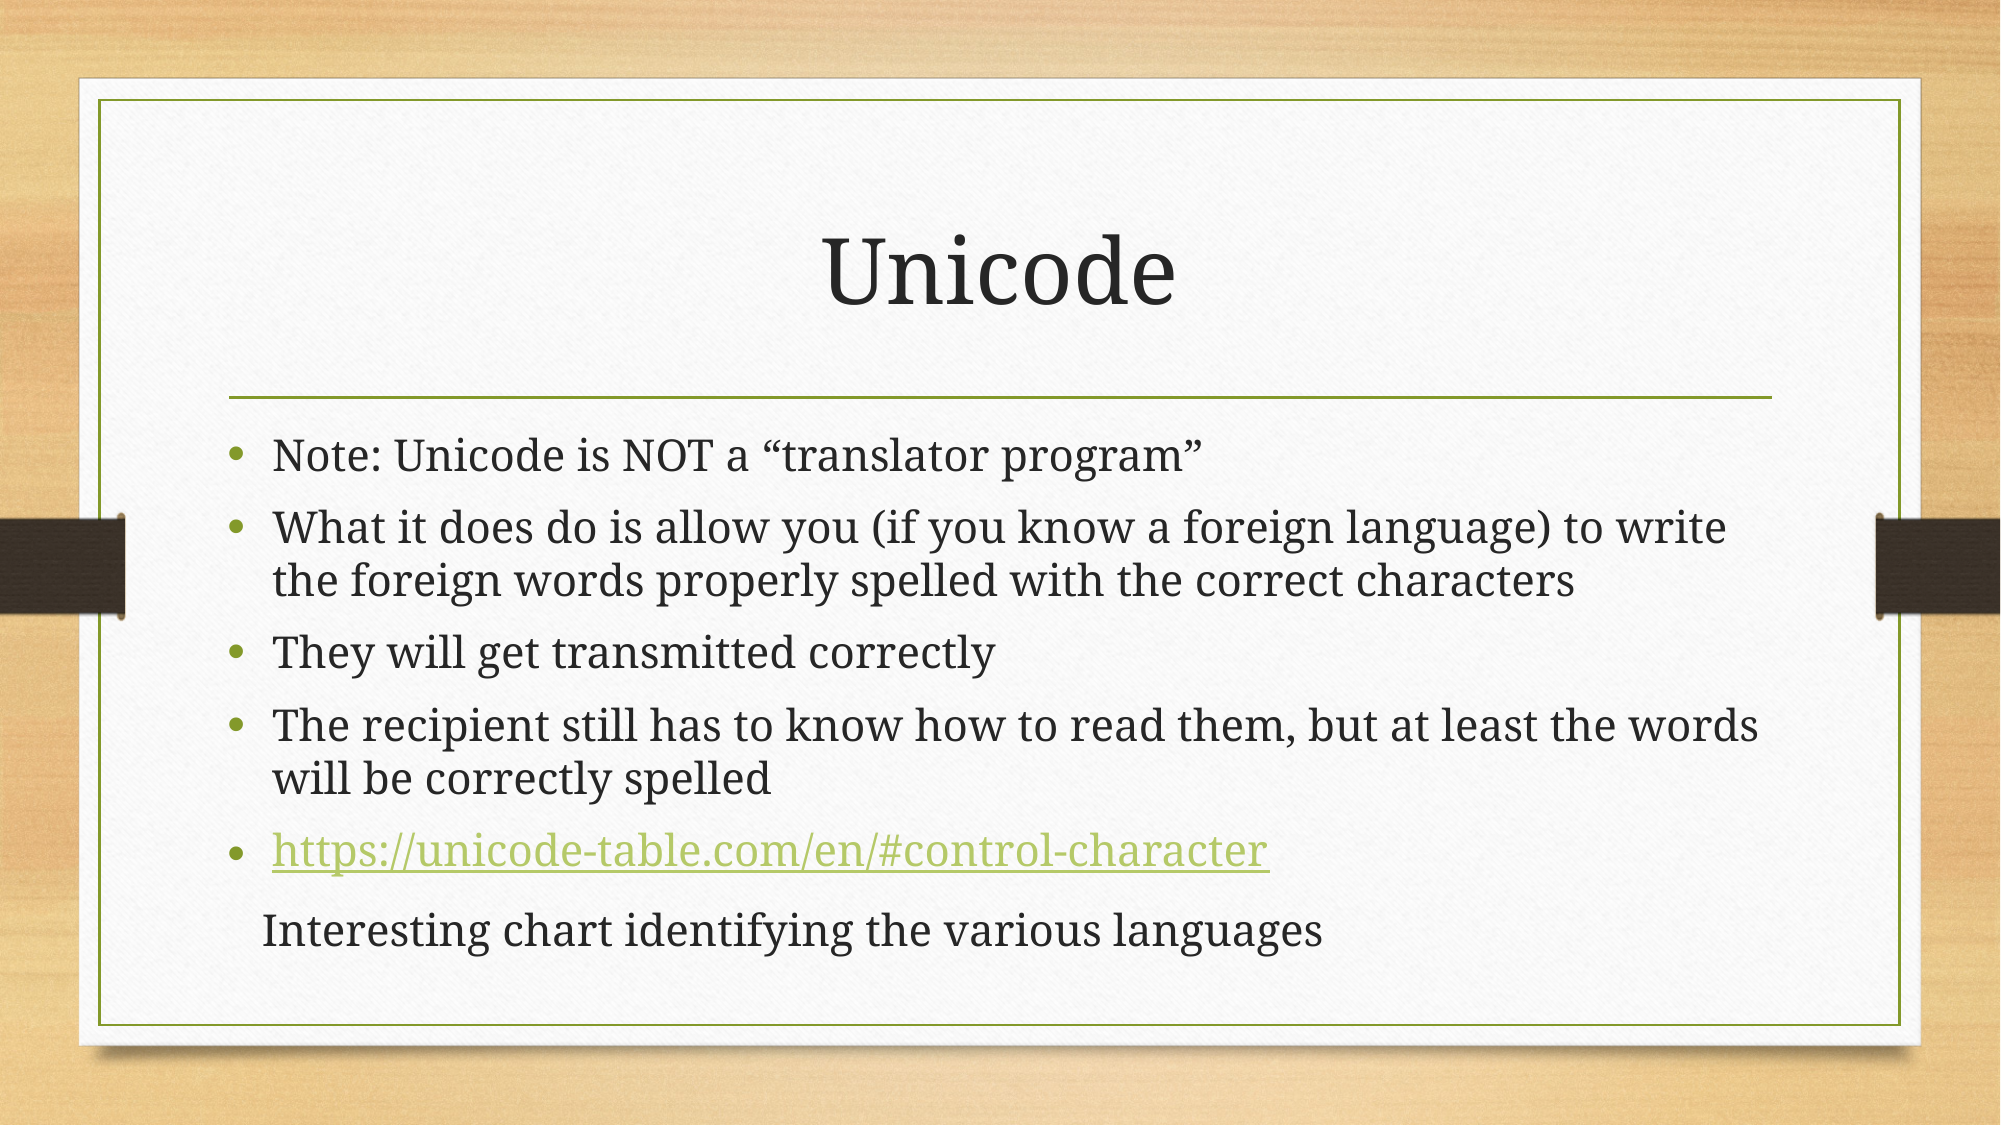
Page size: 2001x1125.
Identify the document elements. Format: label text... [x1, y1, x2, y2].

title Unicode [212, 161, 1788, 375]
list Note: Unicode is NOT a “translator program” What it does do is allow you (if you know a foreign language) to write the foreign words properly spelled with the correct characters They will get transmitted correctly The recipient still has to know how to read them, but at least the words will be correctly spelled https://unicode-table.com/en/#control-character Interesting chart identifying the various languages [212, 419, 1788, 964]
picture [0, 0, 2001, 1125]
